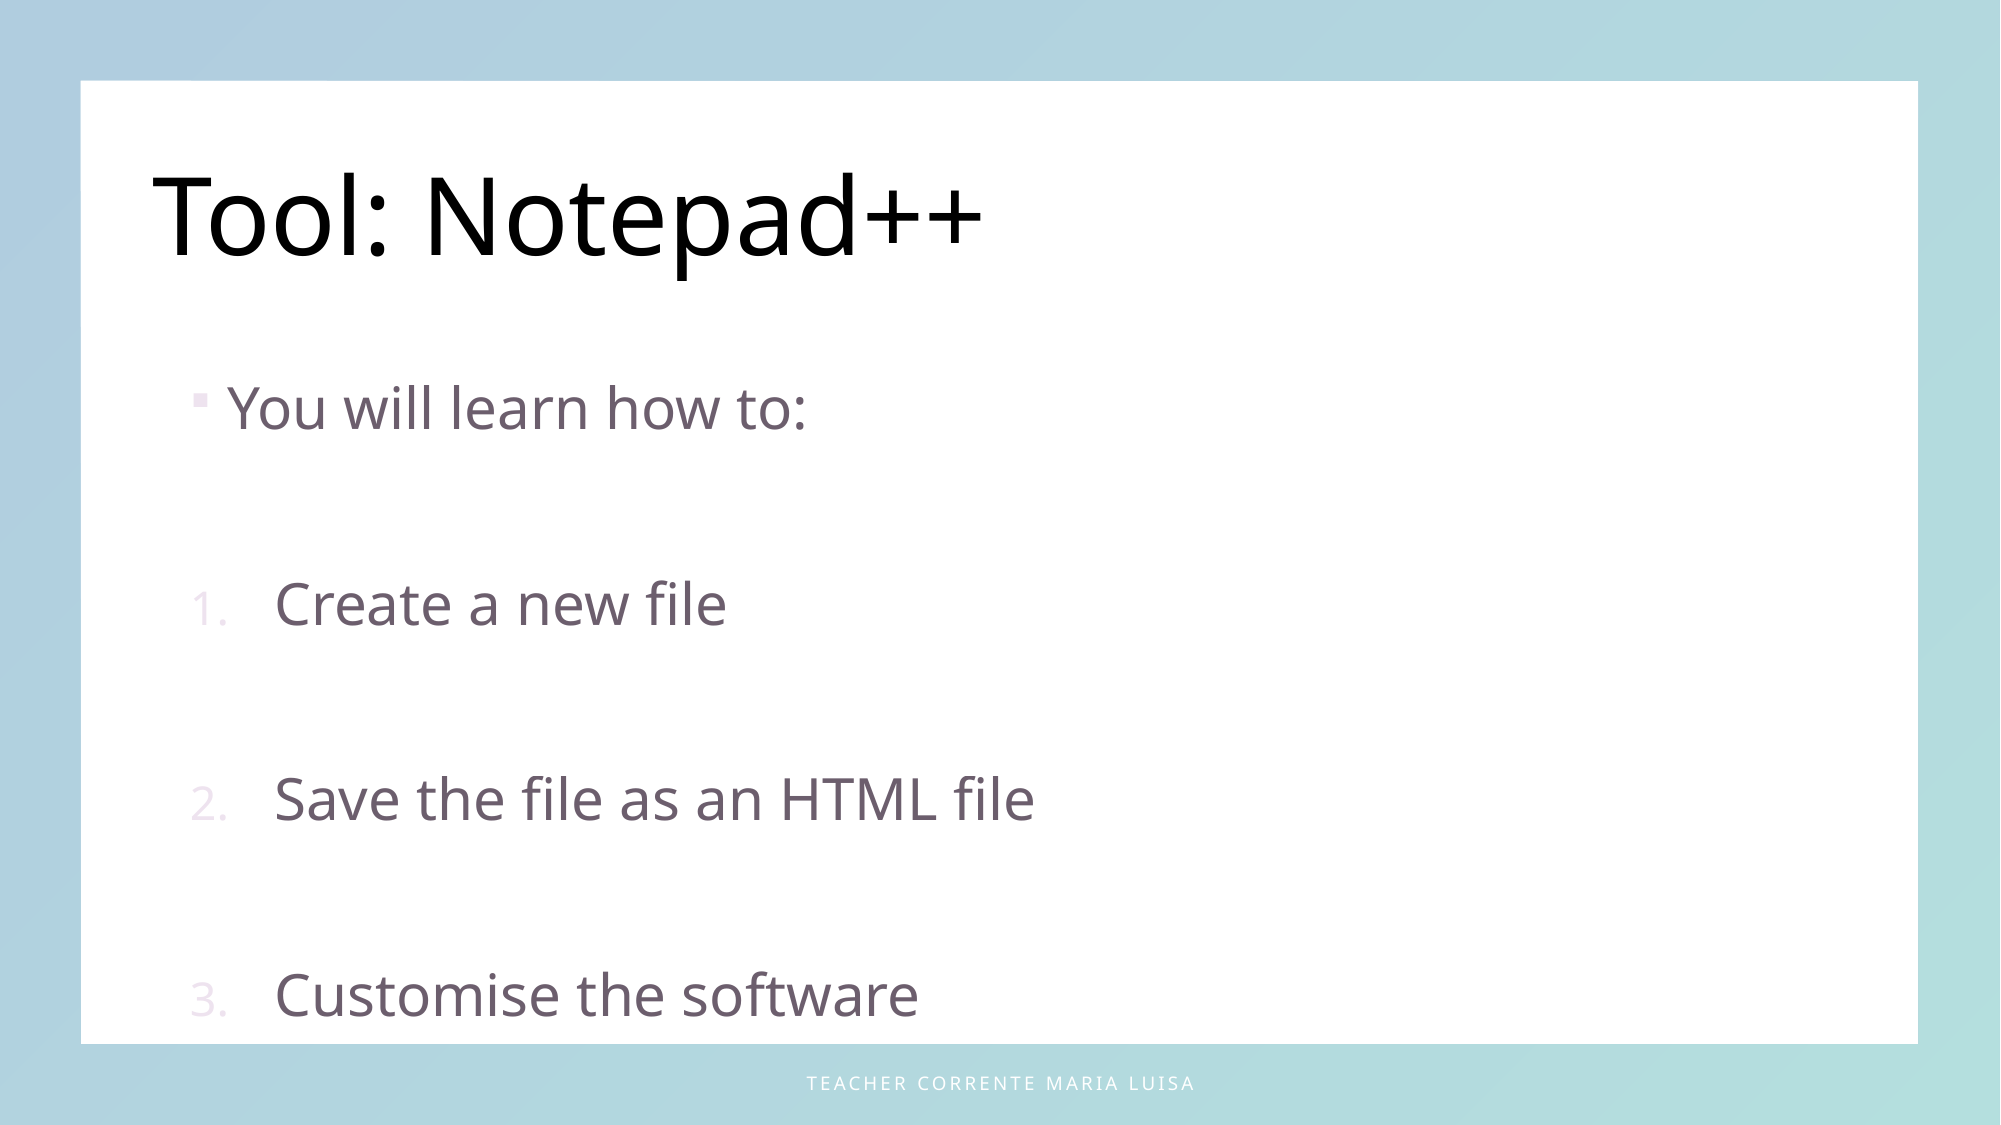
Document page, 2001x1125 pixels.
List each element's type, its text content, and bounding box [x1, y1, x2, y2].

title Tool: Notepad++ [137, 111, 1863, 330]
footer teacher Corrente Maria Luisa [662, 1054, 1338, 1115]
list You will learn how to: Create a new file Save the file as an HTML file Customise the software [137, 357, 1879, 1055]
